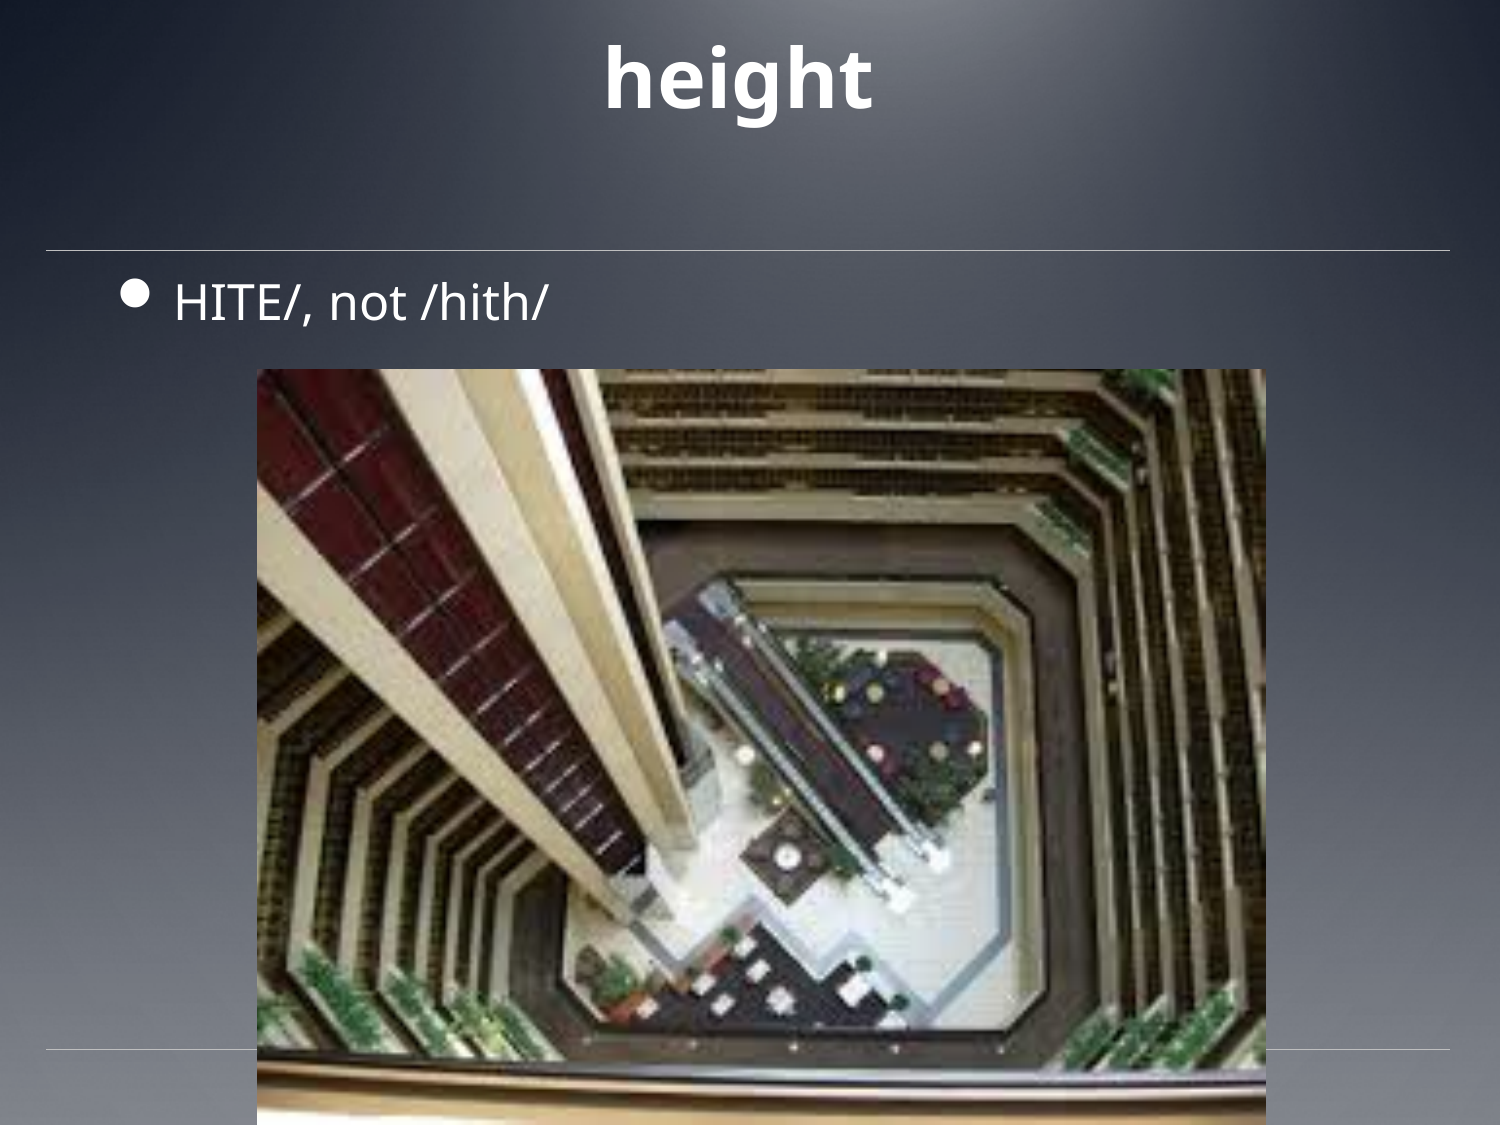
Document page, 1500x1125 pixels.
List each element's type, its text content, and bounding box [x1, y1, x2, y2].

picture [255, 367, 1268, 1125]
list HITE/, not /hith/ [101, 262, 1394, 1024]
title height [105, 17, 1394, 233]
